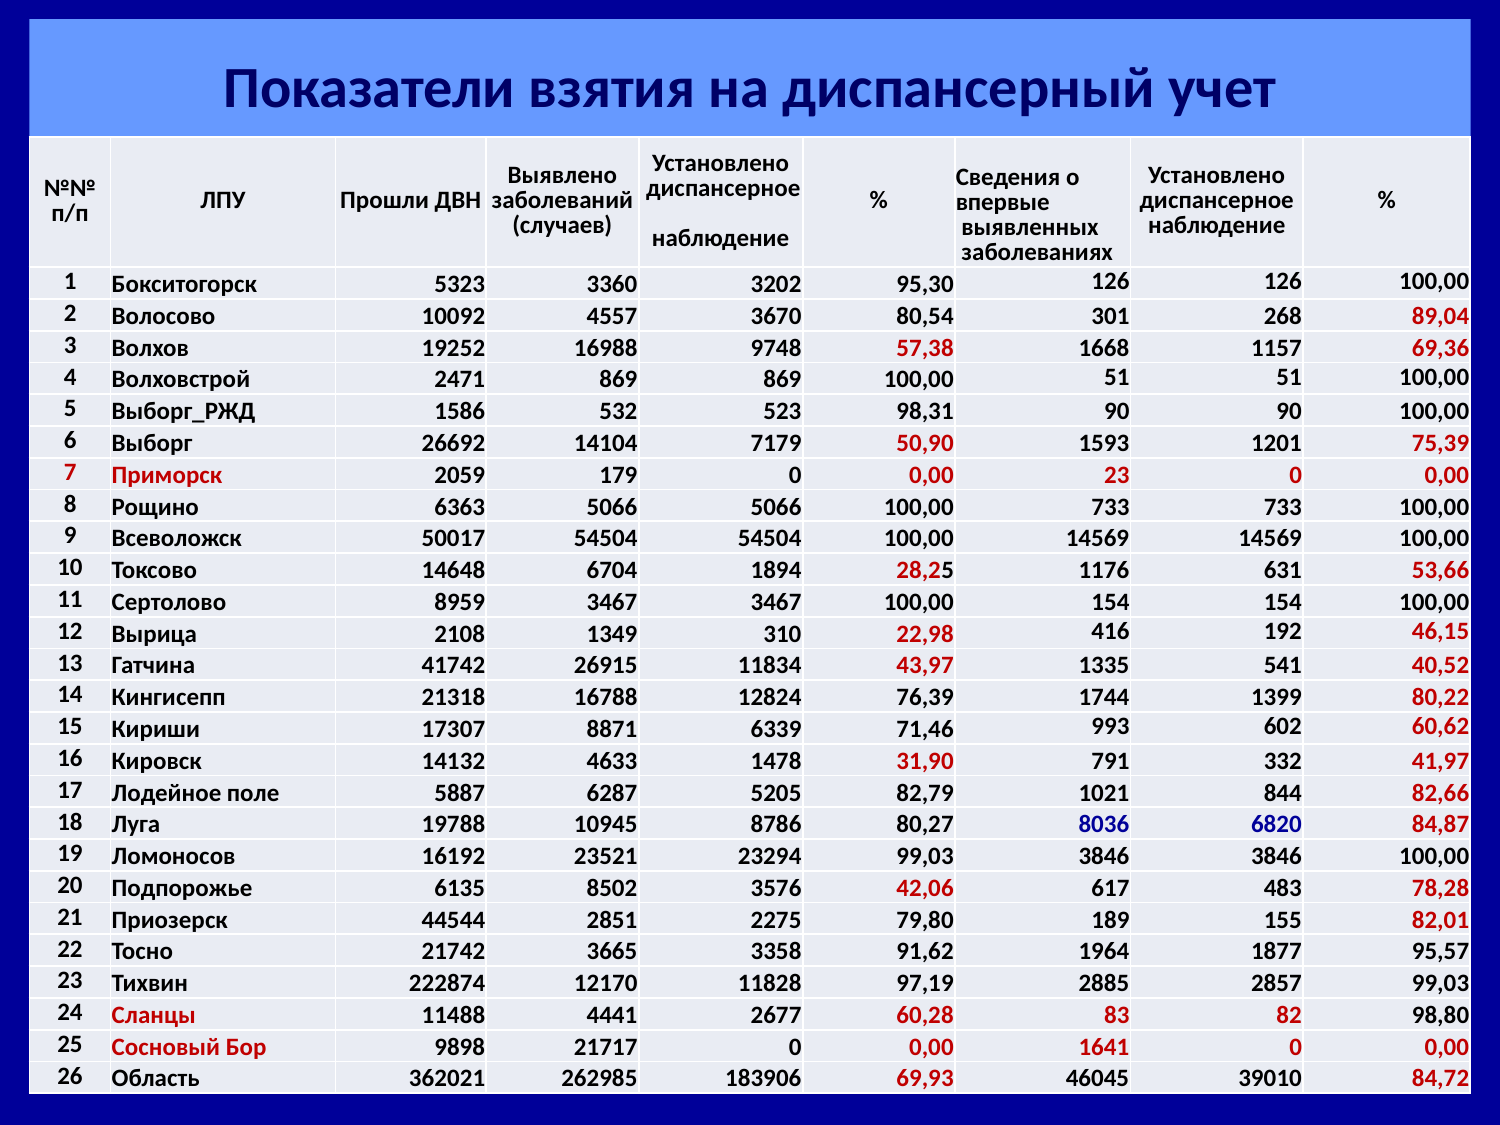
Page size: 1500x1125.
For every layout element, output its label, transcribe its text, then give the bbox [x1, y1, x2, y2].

table_cell 3467 [640, 586, 802, 616]
table_cell 3846 [1131, 840, 1302, 870]
table_cell 90 [1131, 395, 1302, 425]
table_cell 14648 [336, 554, 485, 584]
table_cell 41,97 [1304, 745, 1469, 775]
table_cell 60,28 [804, 999, 954, 1029]
table_cell 733 [956, 490, 1130, 520]
table_header Прошли ДВН [336, 138, 485, 266]
table_cell 1641 [956, 1031, 1130, 1061]
table_cell 51 [1131, 363, 1302, 393]
table_cell 532 [487, 395, 638, 425]
table_cell 100,00 [1304, 840, 1469, 870]
table_cell 617 [956, 872, 1130, 902]
table_cell 98,80 [1304, 999, 1469, 1029]
table_cell Рощино [111, 490, 335, 520]
table_cell 541 [1131, 649, 1302, 679]
table_cell 100,00 [804, 490, 954, 520]
table_cell 14104 [487, 427, 638, 457]
table_cell 17307 [336, 713, 485, 743]
table_cell 126 [1131, 268, 1302, 298]
table_cell 12824 [640, 681, 802, 711]
table_header % [1304, 138, 1469, 266]
table_cell 262985 [487, 1062, 638, 1092]
table_cell 189 [956, 903, 1130, 933]
table_cell 13 [30, 649, 110, 679]
table_cell 1335 [956, 649, 1130, 679]
table_cell 23294 [640, 840, 802, 870]
table_cell 2857 [1131, 967, 1302, 997]
table_cell 5323 [336, 268, 485, 298]
table_cell 60,62 [1304, 713, 1469, 743]
table_cell 154 [1131, 586, 1302, 616]
table_cell 1399 [1131, 681, 1302, 711]
table_cell 80,54 [804, 300, 954, 330]
table_cell 43,97 [804, 649, 954, 679]
table_cell 14569 [1131, 522, 1302, 552]
table_cell 100,00 [1304, 490, 1469, 520]
table_cell 483 [1131, 872, 1302, 902]
table_cell Сланцы [111, 999, 335, 1029]
table_cell 1744 [956, 681, 1130, 711]
table_cell 192 [1131, 618, 1302, 648]
table_cell 362021 [336, 1062, 485, 1092]
table_header ЛПУ [111, 138, 335, 266]
table_cell 1157 [1131, 332, 1302, 362]
table_cell 44544 [336, 903, 485, 933]
table_cell 1877 [1131, 935, 1302, 965]
table_cell 1586 [336, 395, 485, 425]
table_cell 6 [30, 427, 110, 457]
table_cell Лодейное поле [111, 776, 335, 806]
table_header Сведения о впервые выявленных заболеваниях [956, 138, 1130, 266]
table_cell 5066 [487, 490, 638, 520]
table_cell 19788 [336, 808, 485, 838]
table_cell 4 [30, 363, 110, 393]
table_cell 23 [30, 967, 110, 997]
table_cell 76,39 [804, 681, 954, 711]
table_cell 78,28 [1304, 872, 1469, 902]
table_cell 97,19 [804, 967, 954, 997]
table_cell 83 [956, 999, 1130, 1029]
table_cell 10945 [487, 808, 638, 838]
table_cell 79,80 [804, 903, 954, 933]
table_cell 75,39 [1304, 427, 1469, 457]
table_cell 53,66 [1304, 554, 1469, 584]
table_cell 5066 [640, 490, 802, 520]
table_cell 26 [30, 1062, 110, 1092]
table_cell Тихвин [111, 967, 335, 997]
table_cell 2108 [336, 618, 485, 648]
table_cell Тосно [111, 935, 335, 965]
table_cell 82 [1131, 999, 1302, 1029]
table_cell 631 [1131, 554, 1302, 584]
table_cell Луга [111, 808, 335, 838]
table_cell 12 [30, 618, 110, 648]
table_cell 0 [640, 1031, 802, 1061]
table_cell 10092 [336, 300, 485, 330]
table_cell 4441 [487, 999, 638, 1029]
table_cell 46045 [956, 1062, 1130, 1092]
table_cell 16192 [336, 840, 485, 870]
table_cell 82,66 [1304, 776, 1469, 806]
table_cell 0,00 [804, 1031, 954, 1061]
table_cell 2885 [956, 967, 1130, 997]
table_cell 84,72 [1304, 1062, 1469, 1092]
table_cell 90 [956, 395, 1130, 425]
table_cell Область [111, 1062, 335, 1092]
table_cell Волосово [111, 300, 335, 330]
table_cell 602 [1131, 713, 1302, 743]
table_cell 3670 [640, 300, 802, 330]
table_cell 50,90 [804, 427, 954, 457]
table_cell 3358 [640, 935, 802, 965]
table_cell 39010 [1131, 1062, 1302, 1092]
table_cell 26915 [487, 649, 638, 679]
table_cell 126 [956, 268, 1130, 298]
table_cell Волхов [111, 332, 335, 362]
table_cell 2677 [640, 999, 802, 1029]
table_cell 7179 [640, 427, 802, 457]
table_cell 5205 [640, 776, 802, 806]
table_cell 18 [30, 808, 110, 838]
table_cell 98,31 [804, 395, 954, 425]
table_cell 51 [956, 363, 1130, 393]
table_cell 0,00 [1304, 1031, 1469, 1061]
table_cell 28,25 [804, 554, 954, 584]
table_cell 268 [1131, 300, 1302, 330]
table_cell 11828 [640, 967, 802, 997]
table_cell 25 [30, 1031, 110, 1061]
table_cell 4557 [487, 300, 638, 330]
table_cell Всеволожск [111, 522, 335, 552]
table_cell 733 [1131, 490, 1302, 520]
table_cell 42,06 [804, 872, 954, 902]
table_cell 46,15 [1304, 618, 1469, 648]
table_cell 1894 [640, 554, 802, 584]
table_cell 1176 [956, 554, 1130, 584]
table_cell 89,04 [1304, 300, 1469, 330]
table_cell Волховстрой [111, 363, 335, 393]
table_cell 99,03 [804, 840, 954, 870]
table_cell 80,27 [804, 808, 954, 838]
table_cell 40,52 [1304, 649, 1469, 679]
table_cell 1 [30, 268, 110, 298]
table_cell 8036 [956, 808, 1130, 838]
table_cell 14569 [956, 522, 1130, 552]
table_cell 100,00 [1304, 522, 1469, 552]
table_cell 301 [956, 300, 1130, 330]
table_cell 7 [30, 459, 110, 489]
table_cell Бокситогорск [111, 268, 335, 298]
table_cell 869 [487, 363, 638, 393]
table_cell 6820 [1131, 808, 1302, 838]
table_cell 0 [640, 459, 802, 489]
table_cell 80,22 [1304, 681, 1469, 711]
table_cell 100,00 [1304, 363, 1469, 393]
table_cell 69,36 [1304, 332, 1469, 362]
table_header Установлено диспансерное наблюдение [1131, 138, 1302, 266]
title Показатели взятия на диспансерный учет [29, 19, 1471, 136]
table_cell Выборг_РЖД [111, 395, 335, 425]
table_cell 100,00 [1304, 268, 1469, 298]
table_cell 95,30 [804, 268, 954, 298]
table_cell 14 [30, 681, 110, 711]
table_cell Гатчина [111, 649, 335, 679]
table_cell 41742 [336, 649, 485, 679]
table_cell 993 [956, 713, 1130, 743]
table_cell Кириши [111, 713, 335, 743]
table_cell 17 [30, 776, 110, 806]
table_cell 5887 [336, 776, 485, 806]
table_cell 8786 [640, 808, 802, 838]
table_cell 69,93 [804, 1062, 954, 1092]
table_cell 183906 [640, 1062, 802, 1092]
table_cell 100,00 [1304, 395, 1469, 425]
table_cell 22,98 [804, 618, 954, 648]
table_cell 15 [30, 713, 110, 743]
table_cell 100,00 [804, 363, 954, 393]
table_cell 26692 [336, 427, 485, 457]
table_cell 9748 [640, 332, 802, 362]
table_cell 154 [956, 586, 1130, 616]
table_cell 523 [640, 395, 802, 425]
table_cell 99,03 [1304, 967, 1469, 997]
table_cell 8959 [336, 586, 485, 616]
table_cell 95,57 [1304, 935, 1469, 965]
table_cell 1668 [956, 332, 1130, 362]
table_cell 14132 [336, 745, 485, 775]
table_cell 0 [1131, 1031, 1302, 1061]
table_cell 8871 [487, 713, 638, 743]
table_cell 222874 [336, 967, 485, 997]
table_cell 5 [30, 395, 110, 425]
table_cell 0,00 [804, 459, 954, 489]
table_cell 19252 [336, 332, 485, 362]
table_cell 21717 [487, 1031, 638, 1061]
table_cell 71,46 [804, 713, 954, 743]
table_cell 2471 [336, 363, 485, 393]
table_cell 82,79 [804, 776, 954, 806]
table_cell 3576 [640, 872, 802, 902]
table_cell 0,00 [1304, 459, 1469, 489]
table_header Выявлено заболеваний (случаев) [487, 138, 638, 266]
table_cell Приморск [111, 459, 335, 489]
table_cell 2059 [336, 459, 485, 489]
table_cell Выборг [111, 427, 335, 457]
table_header % [804, 138, 954, 266]
table_cell 6704 [487, 554, 638, 584]
table_cell Токсово [111, 554, 335, 584]
table_cell 1478 [640, 745, 802, 775]
table_cell Сосновый Бор [111, 1031, 335, 1061]
table_header Установлено диспансерное наблюдение [640, 138, 802, 266]
table_cell 332 [1131, 745, 1302, 775]
table_cell 4633 [487, 745, 638, 775]
table_cell 82,01 [1304, 903, 1469, 933]
table_cell Ломоносов [111, 840, 335, 870]
table_cell 100,00 [1304, 586, 1469, 616]
table_cell 11488 [336, 999, 485, 1029]
table_cell 3846 [956, 840, 1130, 870]
table_cell 9 [30, 522, 110, 552]
table_cell 3467 [487, 586, 638, 616]
table_cell 3665 [487, 935, 638, 965]
table_cell Кировск [111, 745, 335, 775]
table_cell 310 [640, 618, 802, 648]
table_cell 1201 [1131, 427, 1302, 457]
table_cell 179 [487, 459, 638, 489]
table_cell 24 [30, 999, 110, 1029]
table_cell 57,38 [804, 332, 954, 362]
table_cell 22 [30, 935, 110, 965]
table_cell 11834 [640, 649, 802, 679]
table_cell 6339 [640, 713, 802, 743]
table_cell 10 [30, 554, 110, 584]
table_cell Подпорожье [111, 872, 335, 902]
table_cell 16788 [487, 681, 638, 711]
table_cell 791 [956, 745, 1130, 775]
table_cell 6363 [336, 490, 485, 520]
table_cell 155 [1131, 903, 1302, 933]
table_cell 0 [1131, 459, 1302, 489]
table_cell Кингисепп [111, 681, 335, 711]
table_cell 91,62 [804, 935, 954, 965]
table_cell 2851 [487, 903, 638, 933]
table_cell Приозерск [111, 903, 335, 933]
table_cell 416 [956, 618, 1130, 648]
table_cell Сертолово [111, 586, 335, 616]
table_cell 3360 [487, 268, 638, 298]
table_cell 1593 [956, 427, 1130, 457]
table_cell 8 [30, 490, 110, 520]
table_cell 16988 [487, 332, 638, 362]
table_cell 8502 [487, 872, 638, 902]
table_header №№ п/п [30, 138, 110, 266]
table_cell 16 [30, 745, 110, 775]
table_cell 9898 [336, 1031, 485, 1061]
table_cell 12170 [487, 967, 638, 997]
table_cell 21318 [336, 681, 485, 711]
table_cell 100,00 [804, 586, 954, 616]
table_cell 23521 [487, 840, 638, 870]
table_cell 84,87 [1304, 808, 1469, 838]
table_cell 3 [30, 332, 110, 362]
table_cell 20 [30, 872, 110, 902]
table_cell 54504 [487, 522, 638, 552]
table_cell 50017 [336, 522, 485, 552]
table_cell 21742 [336, 935, 485, 965]
table_cell 100,00 [804, 522, 954, 552]
table_cell 11 [30, 586, 110, 616]
table_cell 6287 [487, 776, 638, 806]
table_cell 2275 [640, 903, 802, 933]
table_cell 21 [30, 903, 110, 933]
table_cell Вырица [111, 618, 335, 648]
table_cell 3202 [640, 268, 802, 298]
table_cell 31,90 [804, 745, 954, 775]
table_cell 1021 [956, 776, 1130, 806]
table_cell 54504 [640, 522, 802, 552]
table_cell 1349 [487, 618, 638, 648]
table_cell 6135 [336, 872, 485, 902]
table_cell 1964 [956, 935, 1130, 965]
table_cell 2 [30, 300, 110, 330]
table_cell 869 [640, 363, 802, 393]
table_cell 844 [1131, 776, 1302, 806]
table_cell 19 [30, 840, 110, 870]
table_cell 23 [956, 459, 1130, 489]
